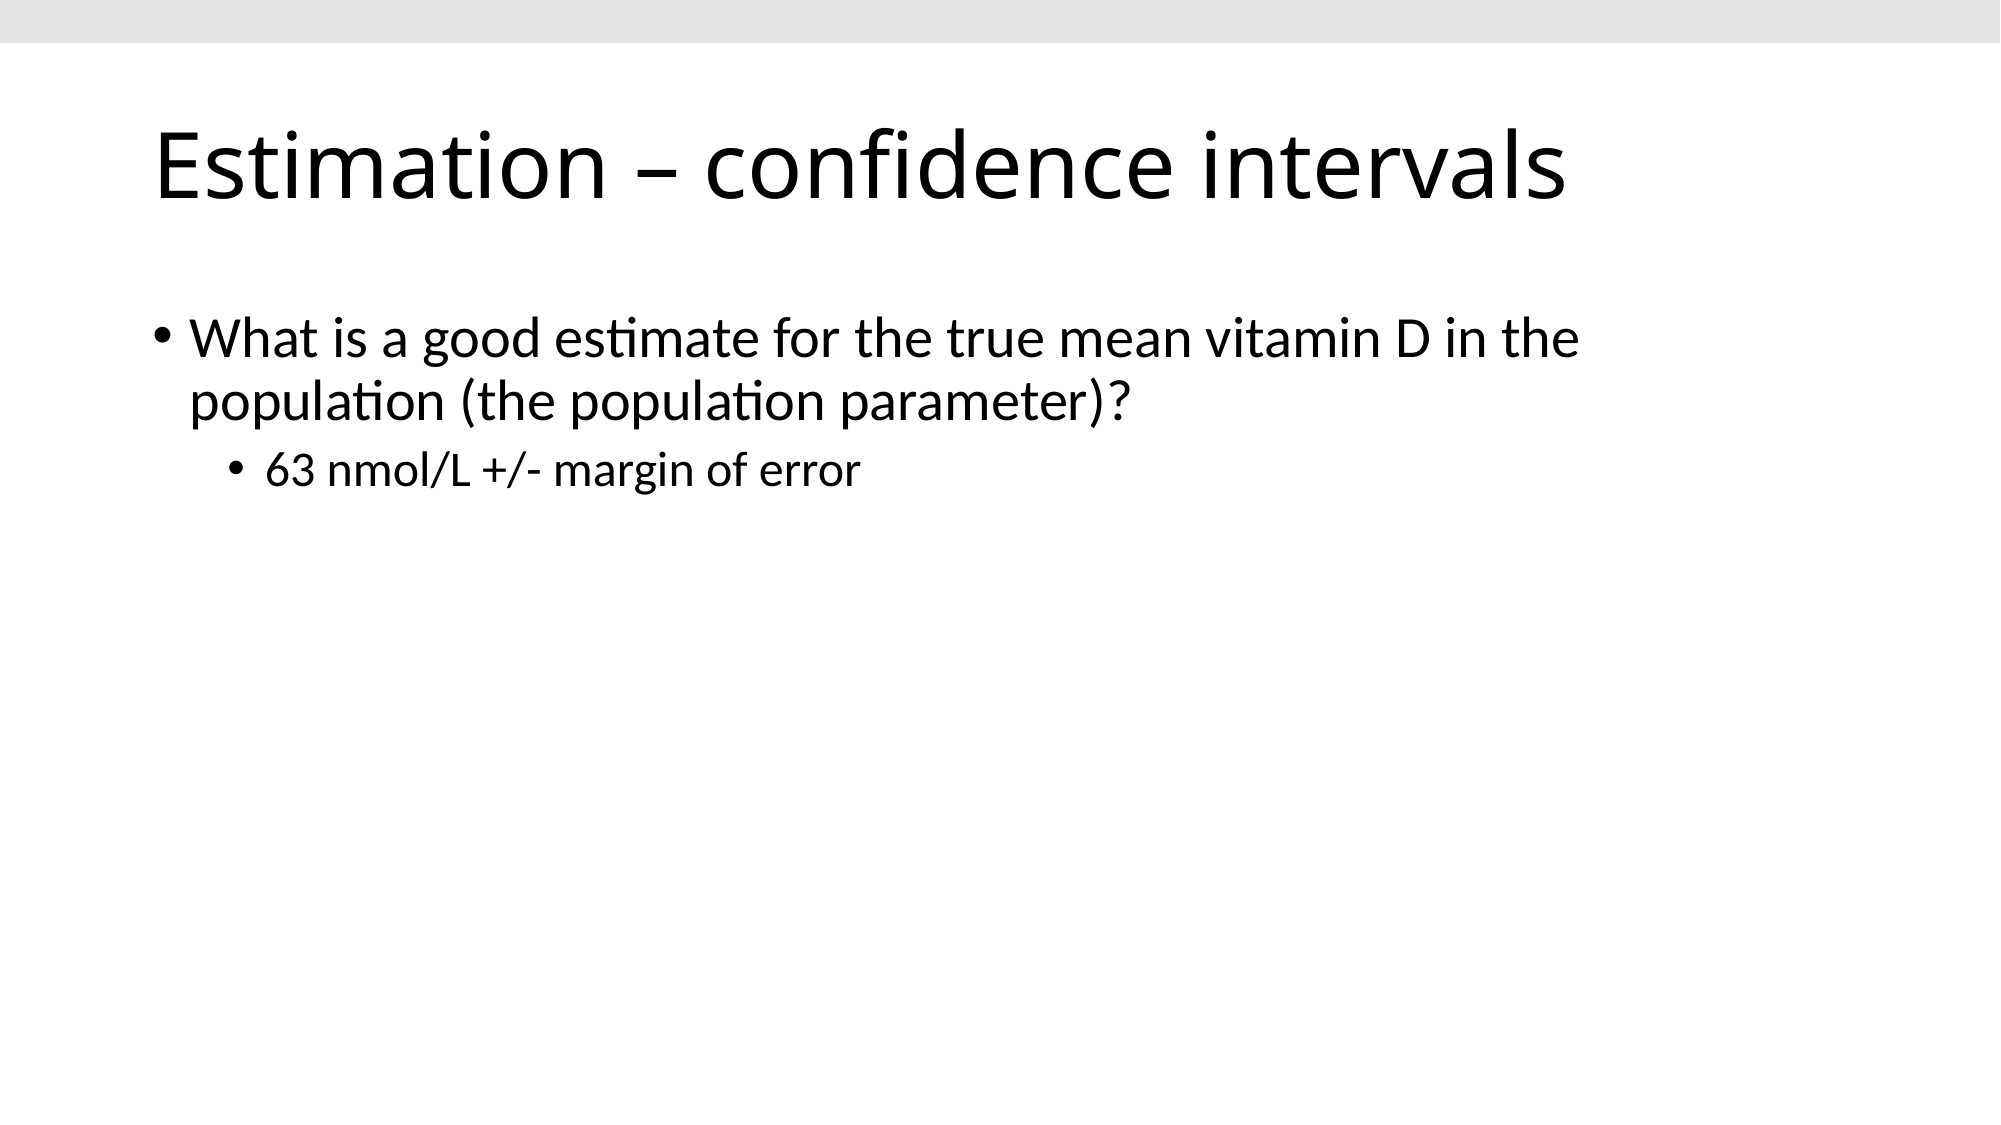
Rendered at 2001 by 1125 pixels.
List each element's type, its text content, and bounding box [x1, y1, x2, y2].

list What is a good estimate for the true mean vitamin D in the population (the population parameter)? 63 nmol/L +/- margin of error [137, 299, 1863, 1014]
title Estimation – confidence intervals [137, 59, 1863, 278]
text_box [0, 0, 2000, 44]
